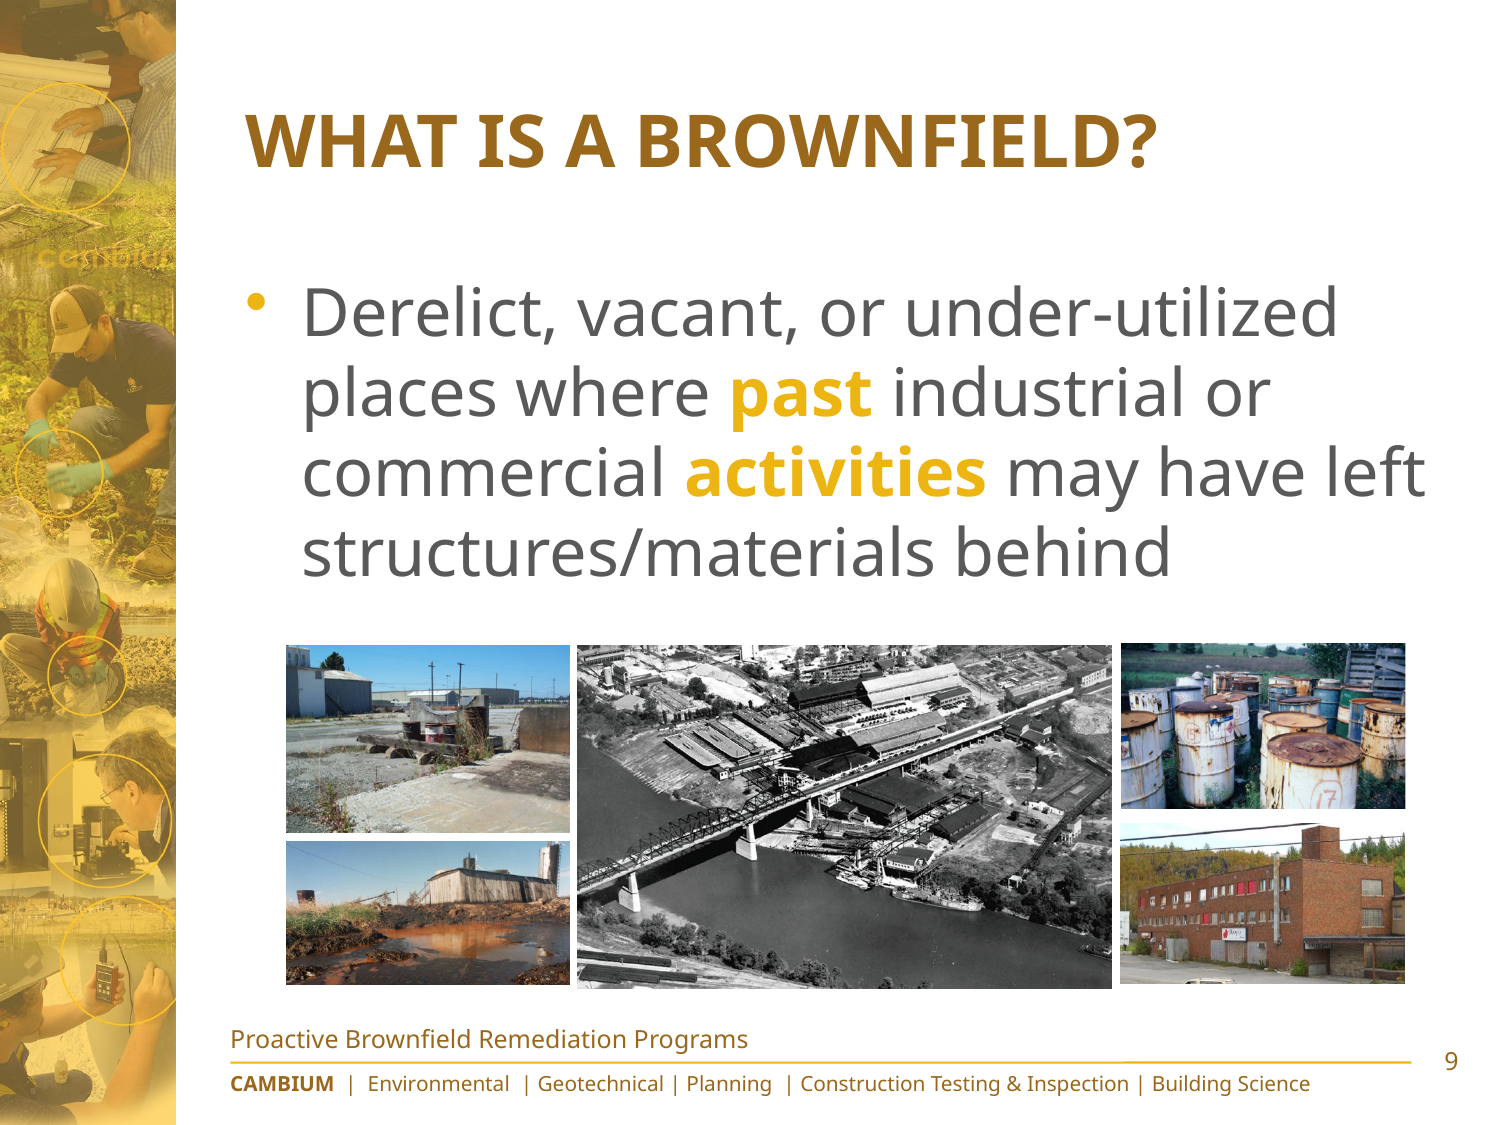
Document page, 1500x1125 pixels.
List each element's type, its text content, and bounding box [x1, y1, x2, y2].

title What is a Brownfield? [229, 44, 1459, 233]
picture [286, 644, 571, 833]
footer Proactive Brownfield Remediation Programs [229, 1011, 1412, 1054]
picture [1119, 823, 1405, 984]
picture [0, 0, 176, 1125]
list Derelict, vacant, or under-utilized places where past industrial or commercial activities may have left structures/materials behind [230, 262, 1459, 983]
picture [577, 644, 1112, 989]
slide_number 9 [1411, 1044, 1459, 1081]
picture [286, 841, 571, 985]
picture [1120, 643, 1406, 810]
